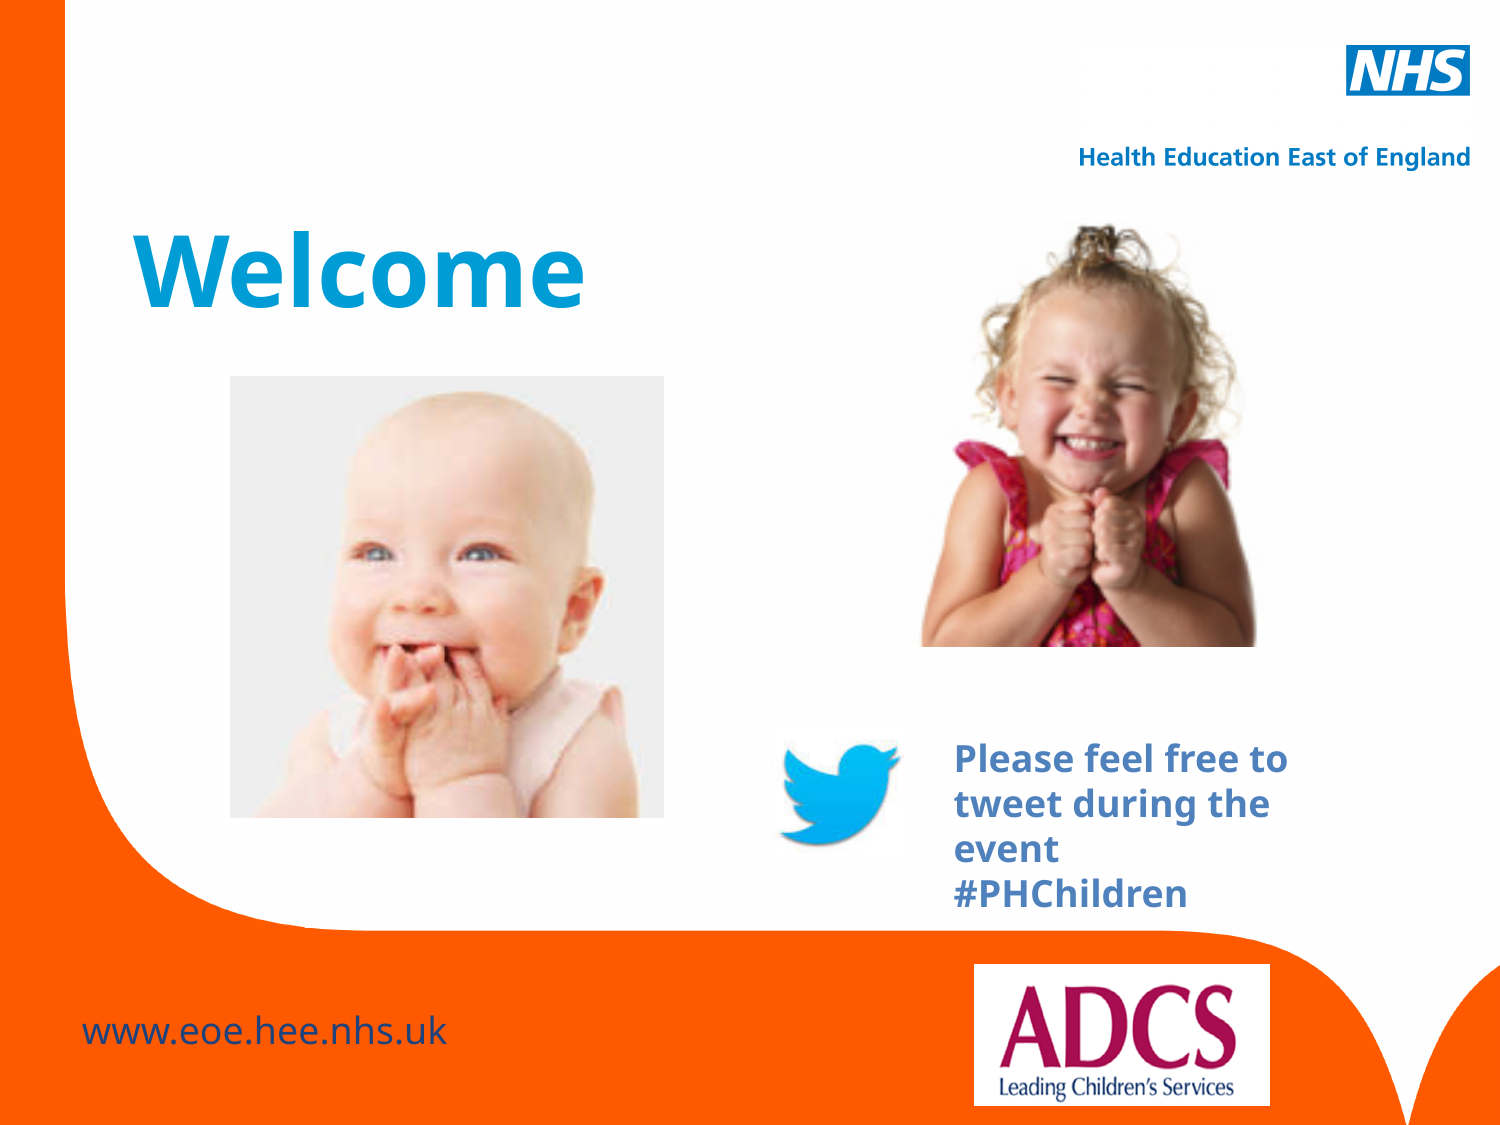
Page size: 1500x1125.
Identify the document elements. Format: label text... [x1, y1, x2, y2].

picture [0, 0, 1500, 1125]
text_box Please feel free to tweet during the event #PHChildren [938, 727, 1329, 923]
title Welcome [118, 200, 1394, 388]
